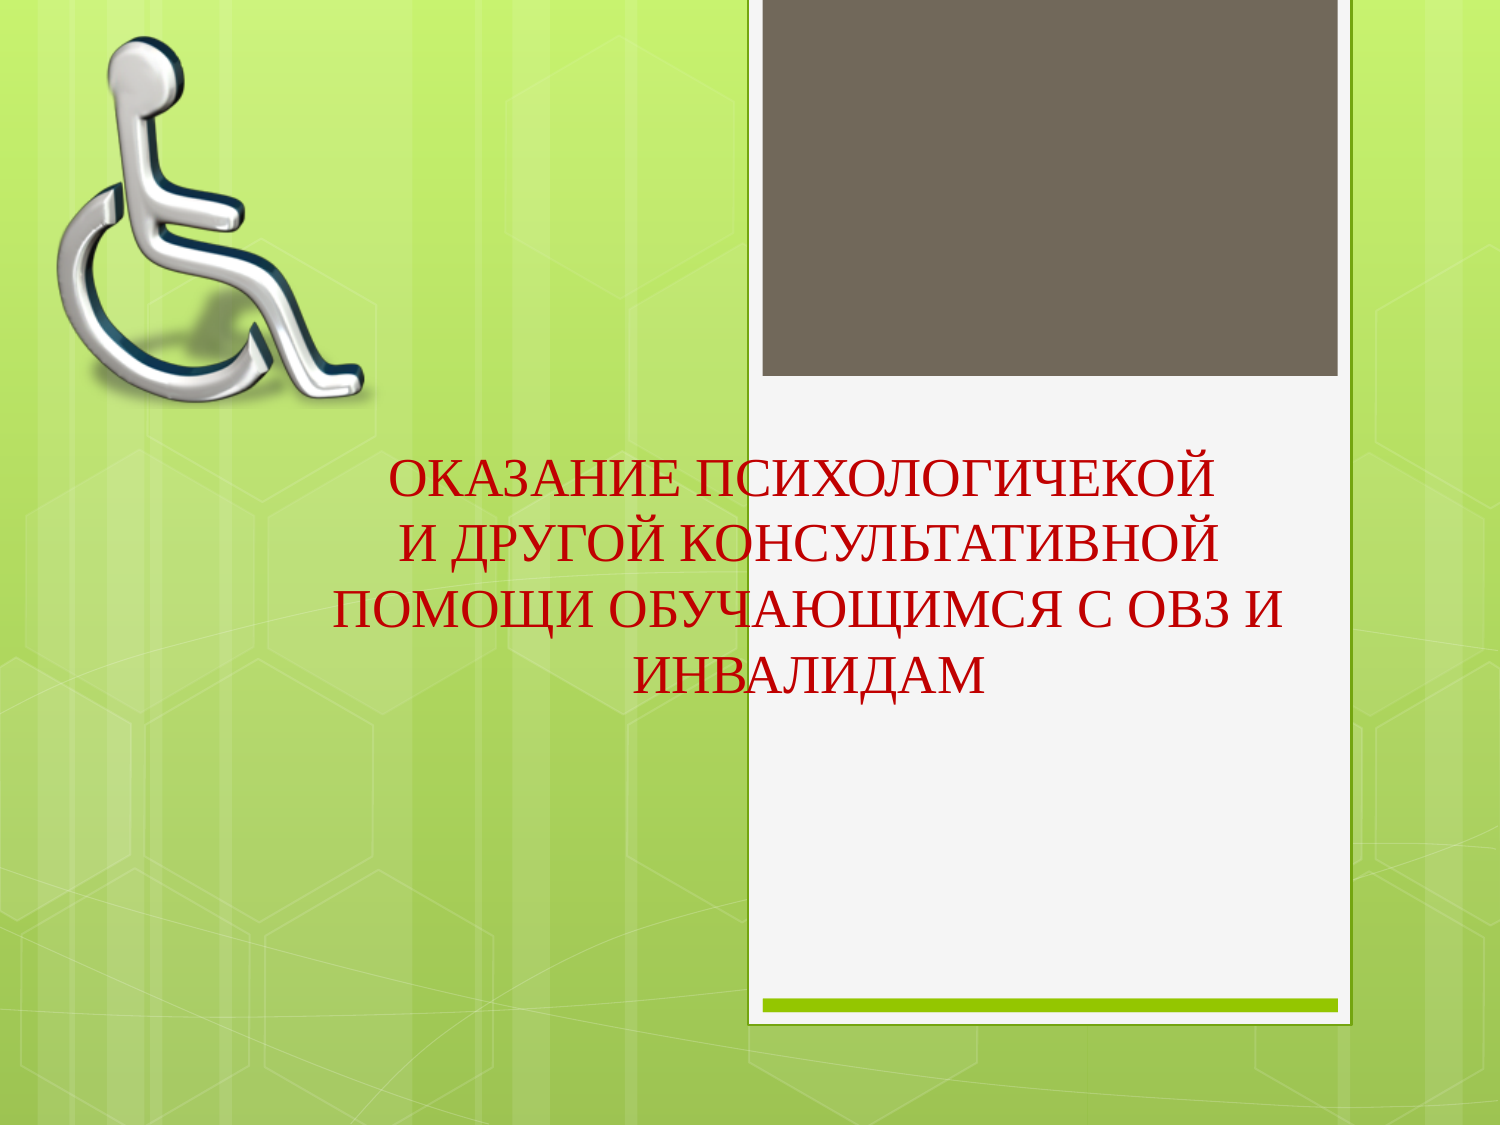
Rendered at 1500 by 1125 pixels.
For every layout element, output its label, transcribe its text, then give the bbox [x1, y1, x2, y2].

picture [17, 32, 394, 410]
title ОКАЗАНИЕ ПСИХОЛОГИЧЕКОЙ И ДРУГОЙ КОНСУЛЬТАТИВНОЙ ПОМОЩИ ОБУЧАЮЩИМСЯ С ОВЗ И ИНВАЛИДАМ [253, 432, 1365, 712]
